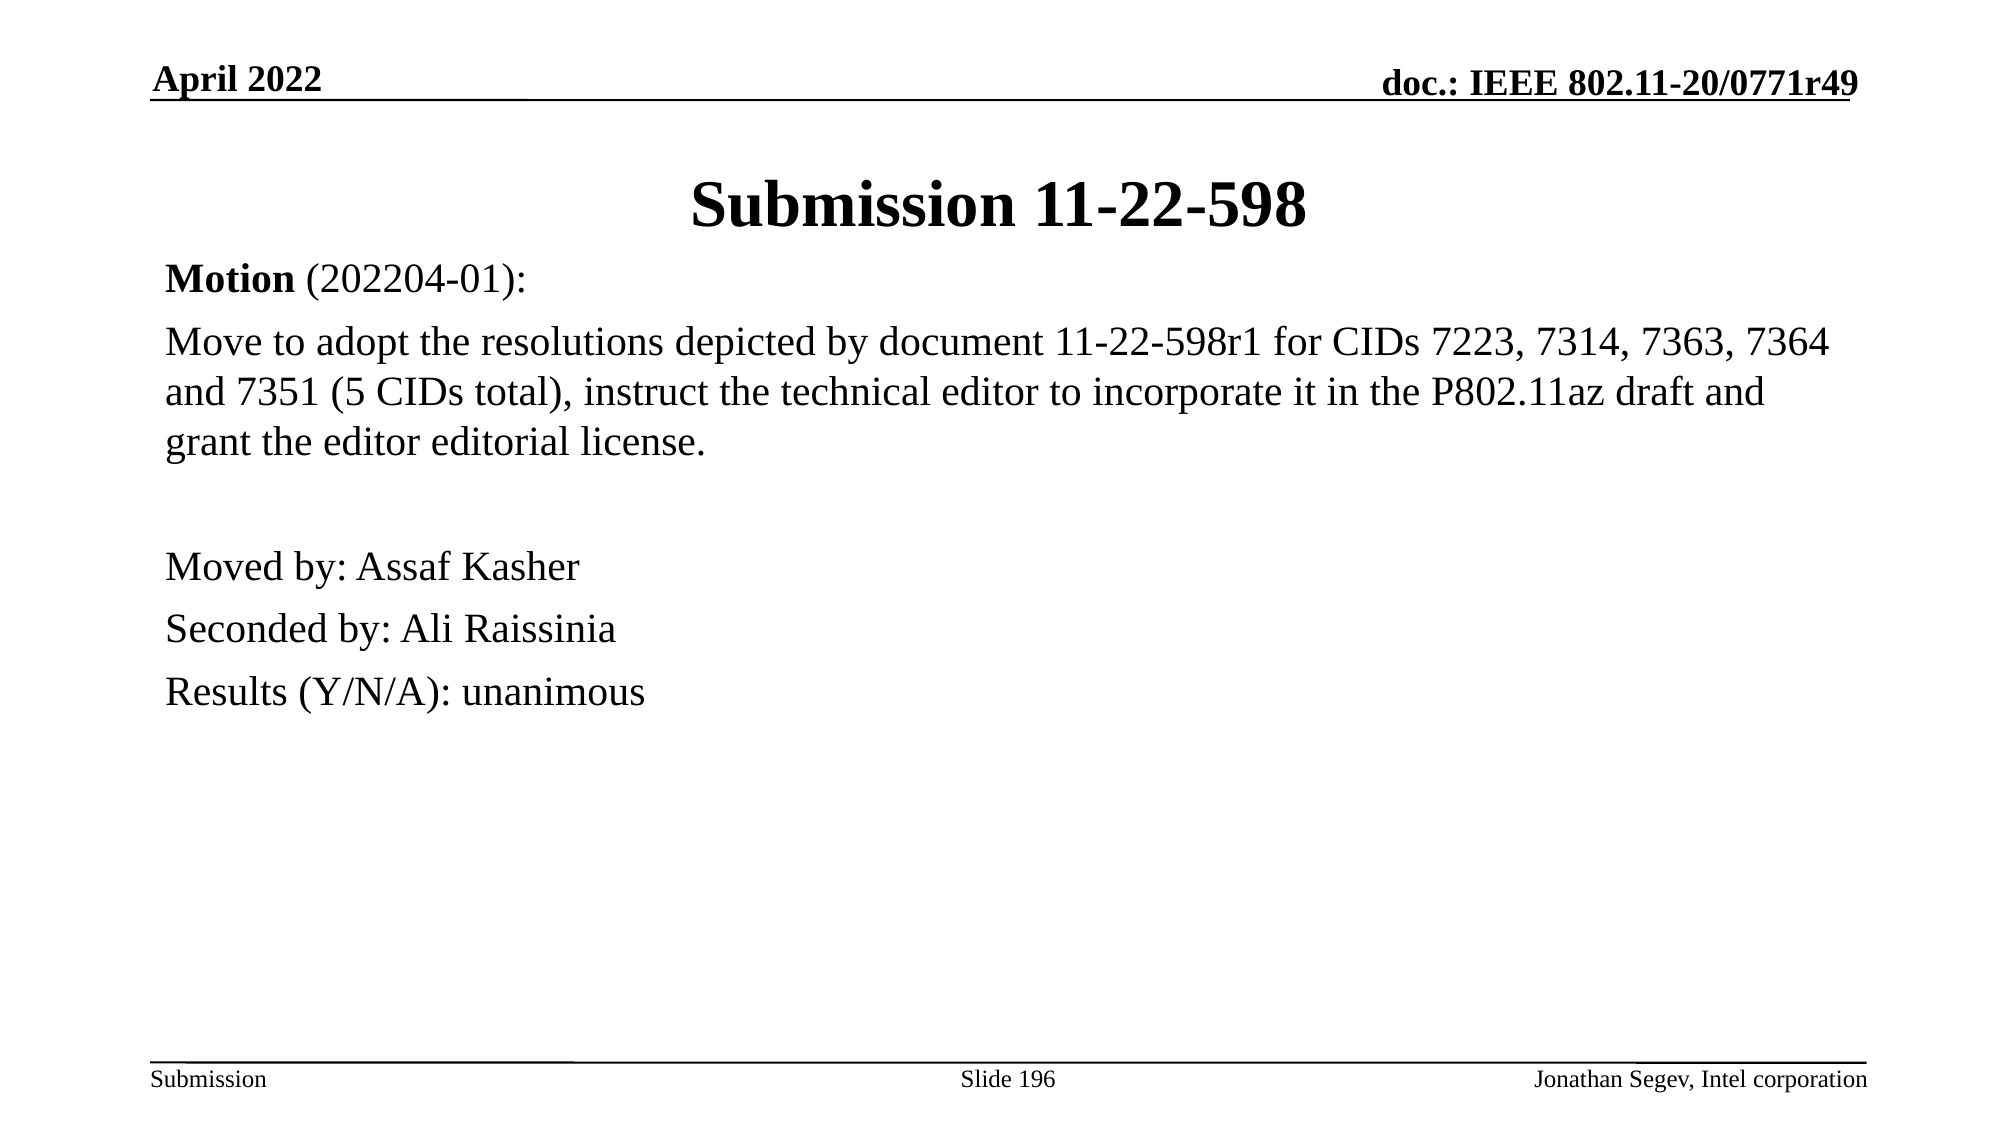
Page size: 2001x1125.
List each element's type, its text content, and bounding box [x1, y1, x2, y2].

footer Jonathan Segev, Intel corporation [1171, 1061, 1869, 1093]
slide_number Slide 196 [950, 1061, 1067, 1123]
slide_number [152, 54, 563, 100]
list Motion (202204-01): Move to adopt the resolutions depicted by document 11-22-598r1 for CIDs 7223, 7314, 7363, 7364 and 7351 (5 CIDs total), instruct the technical editor to incorporate it in the P802.11az draft and grant the editor editorial license. Moved by: Assaf Kasher Seconded by: Ali Raissinia Results (Y/N/A): unanimous [149, 243, 1850, 1000]
title Submission 11-22-598 [149, 112, 1850, 243]
